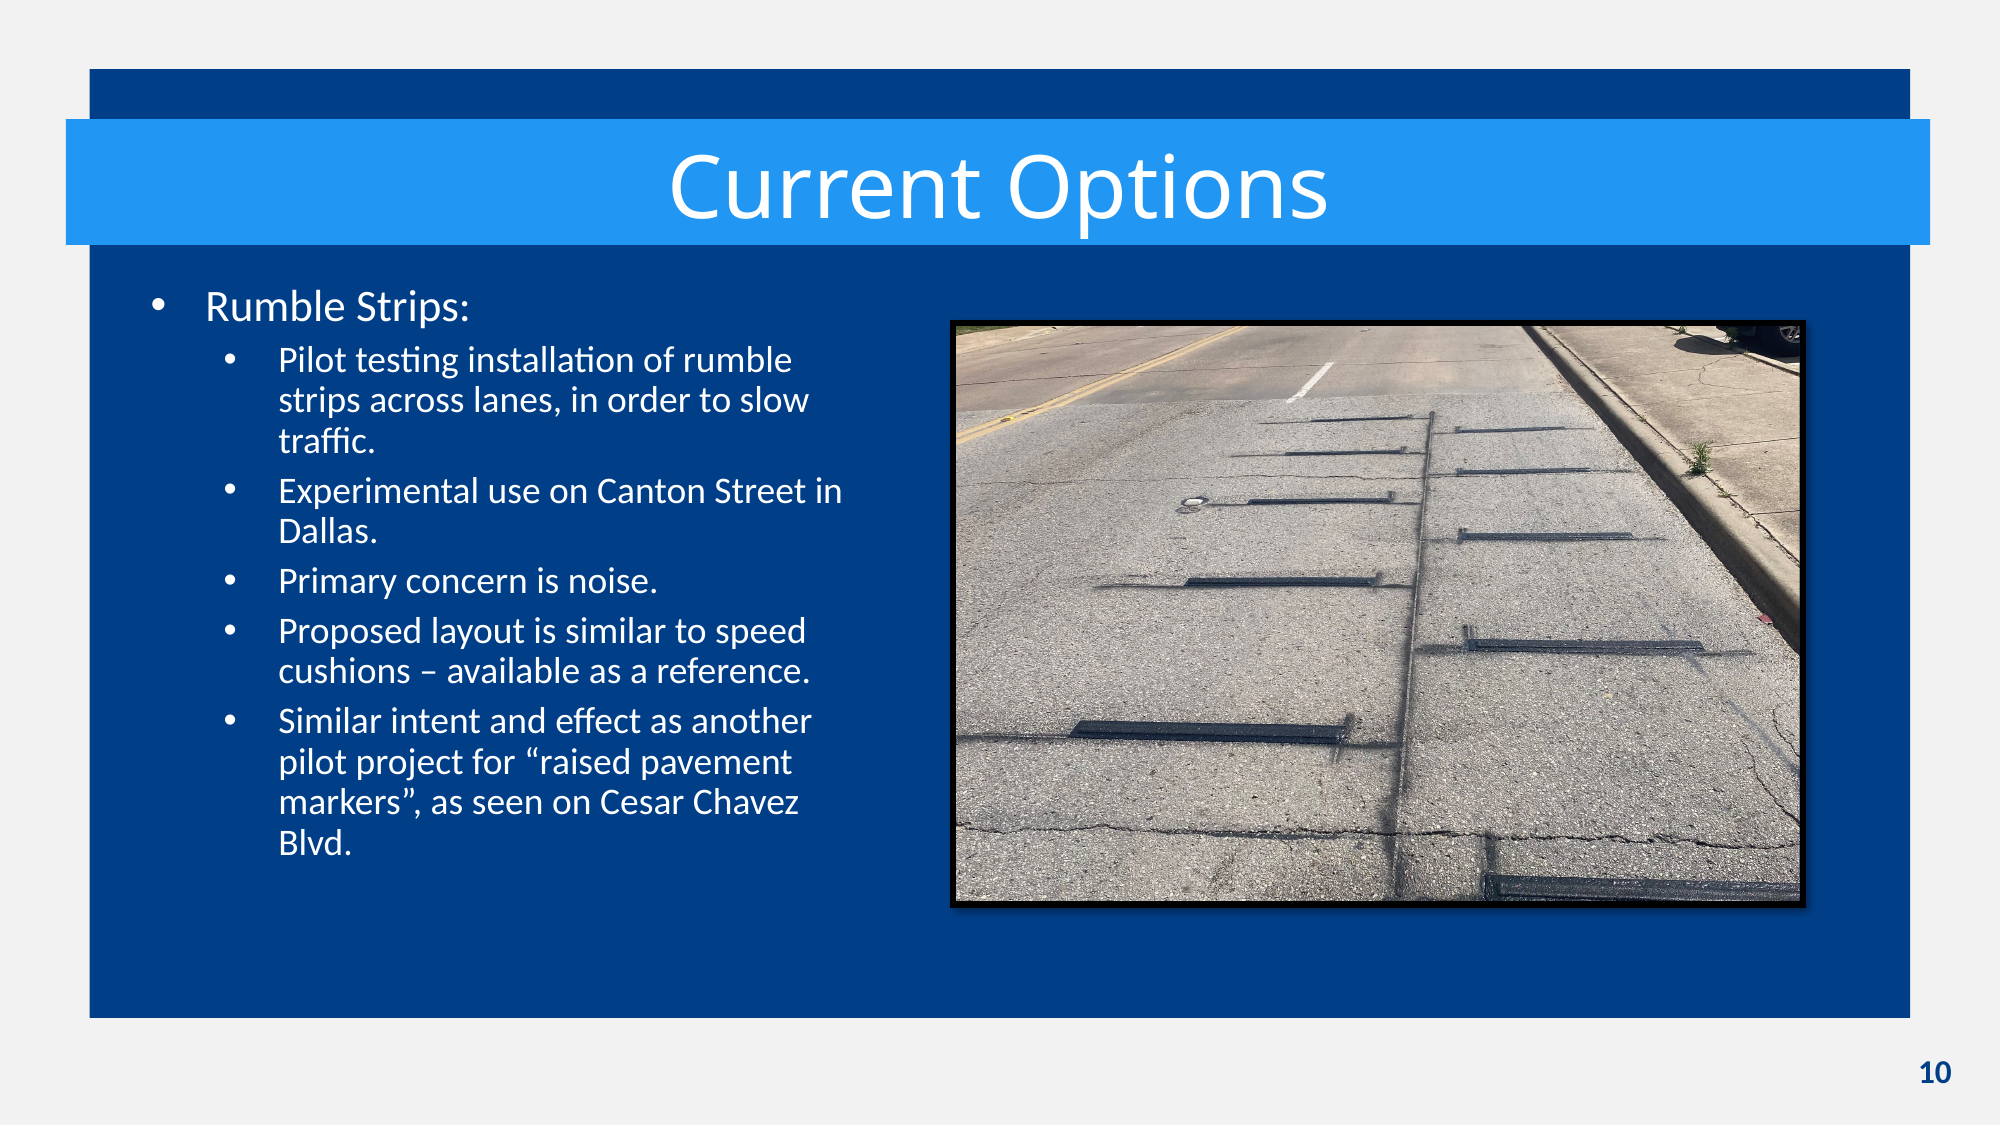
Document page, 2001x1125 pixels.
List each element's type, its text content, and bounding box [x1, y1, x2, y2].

list Rumble Strips: Pilot testing installation of rumble strips across lanes, in order to slow traffic. Experimental use on Canton Street in Dallas. Primary concern is noise. Proposed layout is similar to speed cushions – available as a reference. Similar intent and effect as another pilot project for “raised pavement markers”, as seen on Cesar Chavez Blvd. [135, 274, 874, 877]
slide_number 10 [1516, 1042, 1967, 1103]
picture [955, 325, 1800, 902]
title Current Options [136, 119, 1862, 245]
